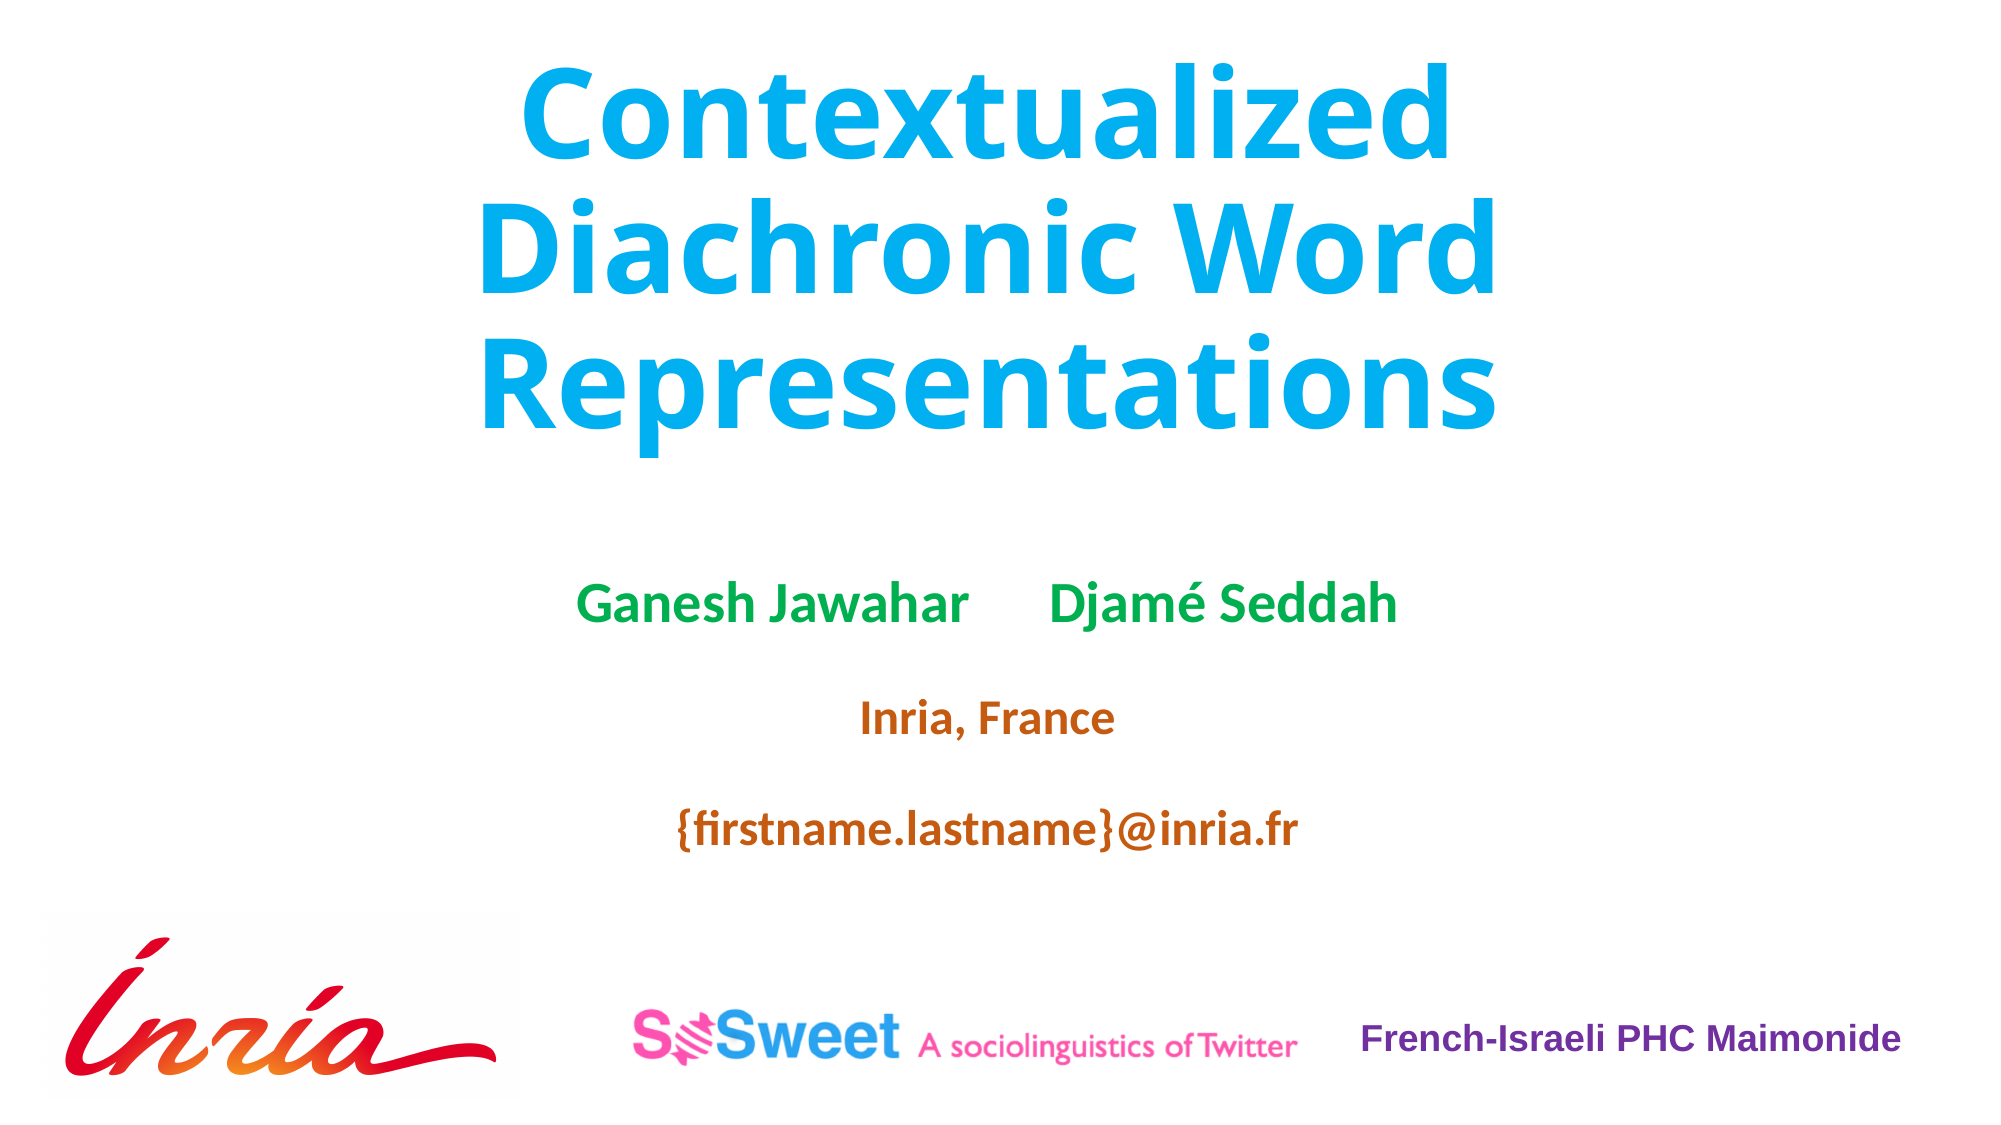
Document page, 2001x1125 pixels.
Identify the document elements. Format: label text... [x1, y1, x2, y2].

picture [42, 912, 519, 1101]
picture [626, 1002, 1302, 1080]
text_box French-Israeli PHC Maimonide [1345, 1006, 1918, 1067]
subtitle Ganesh Jawahar Djamé Seddah Inria, France {firstname.lastname}@inria.fr [186, 521, 1789, 949]
title Contextualized Diachronic Word Representations [237, 71, 1738, 464]
